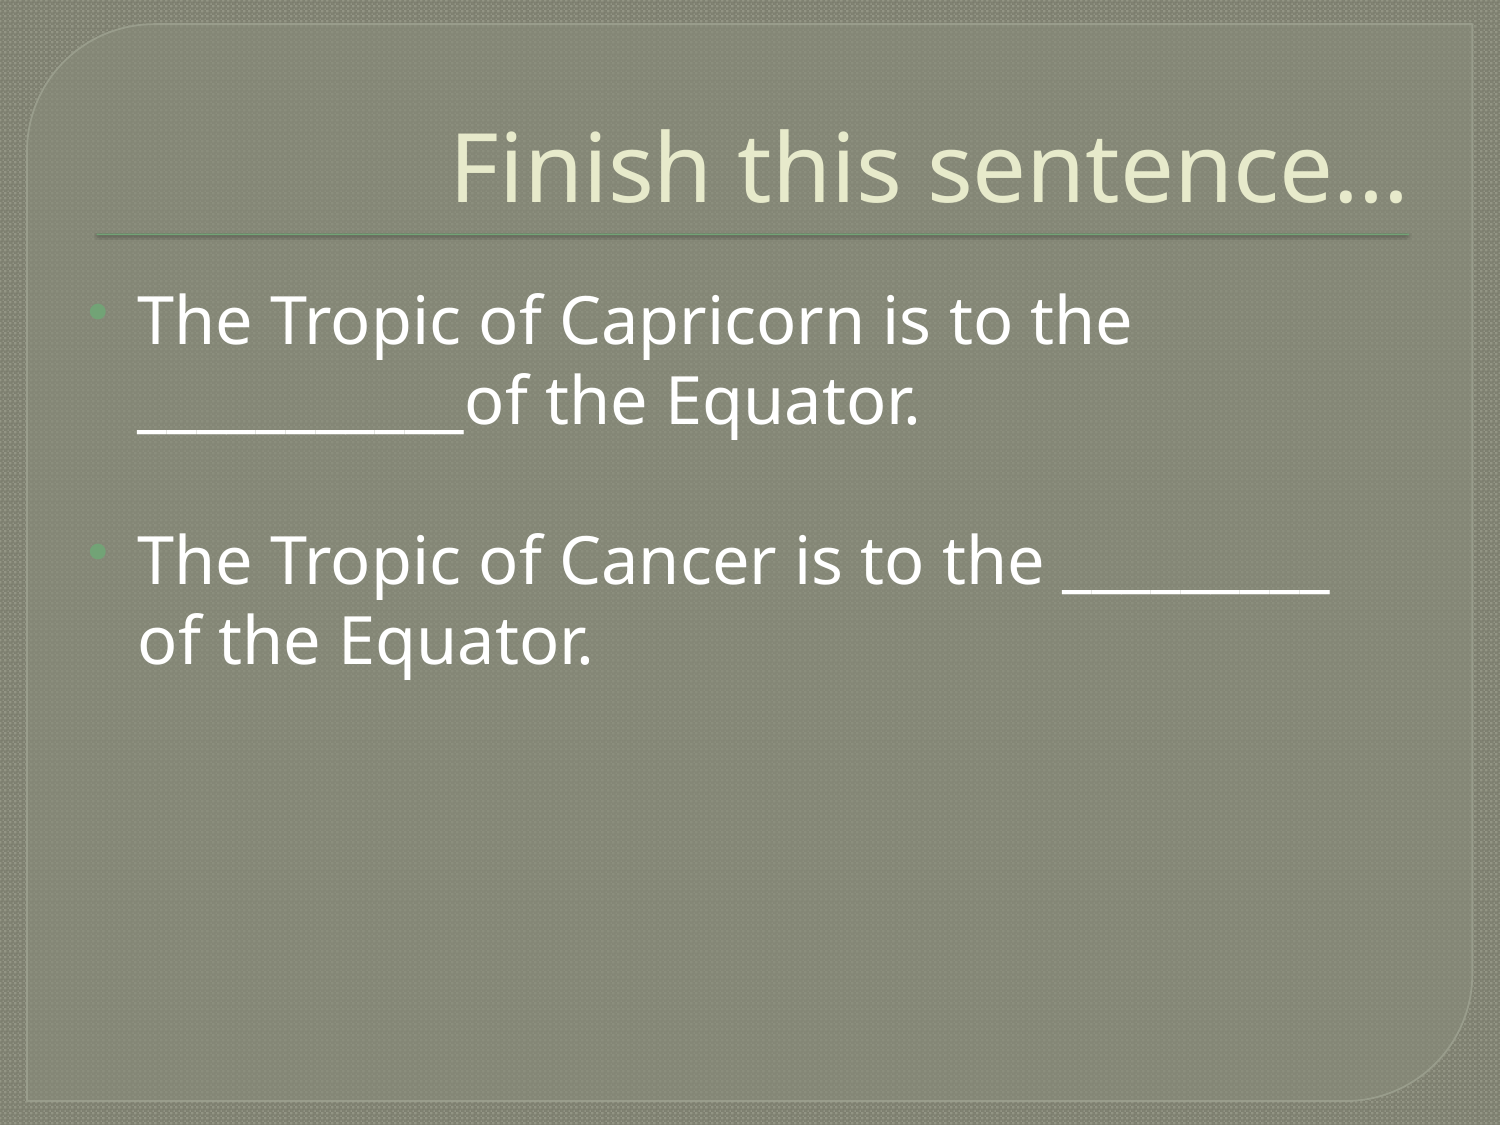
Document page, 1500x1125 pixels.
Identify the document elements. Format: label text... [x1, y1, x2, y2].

list The Tropic of Capricorn is to the ___________of the Equator. The Tropic of Cancer is to the _________ of the Equator. [74, 269, 1426, 1013]
title Finish this sentence… [75, 41, 1425, 230]
